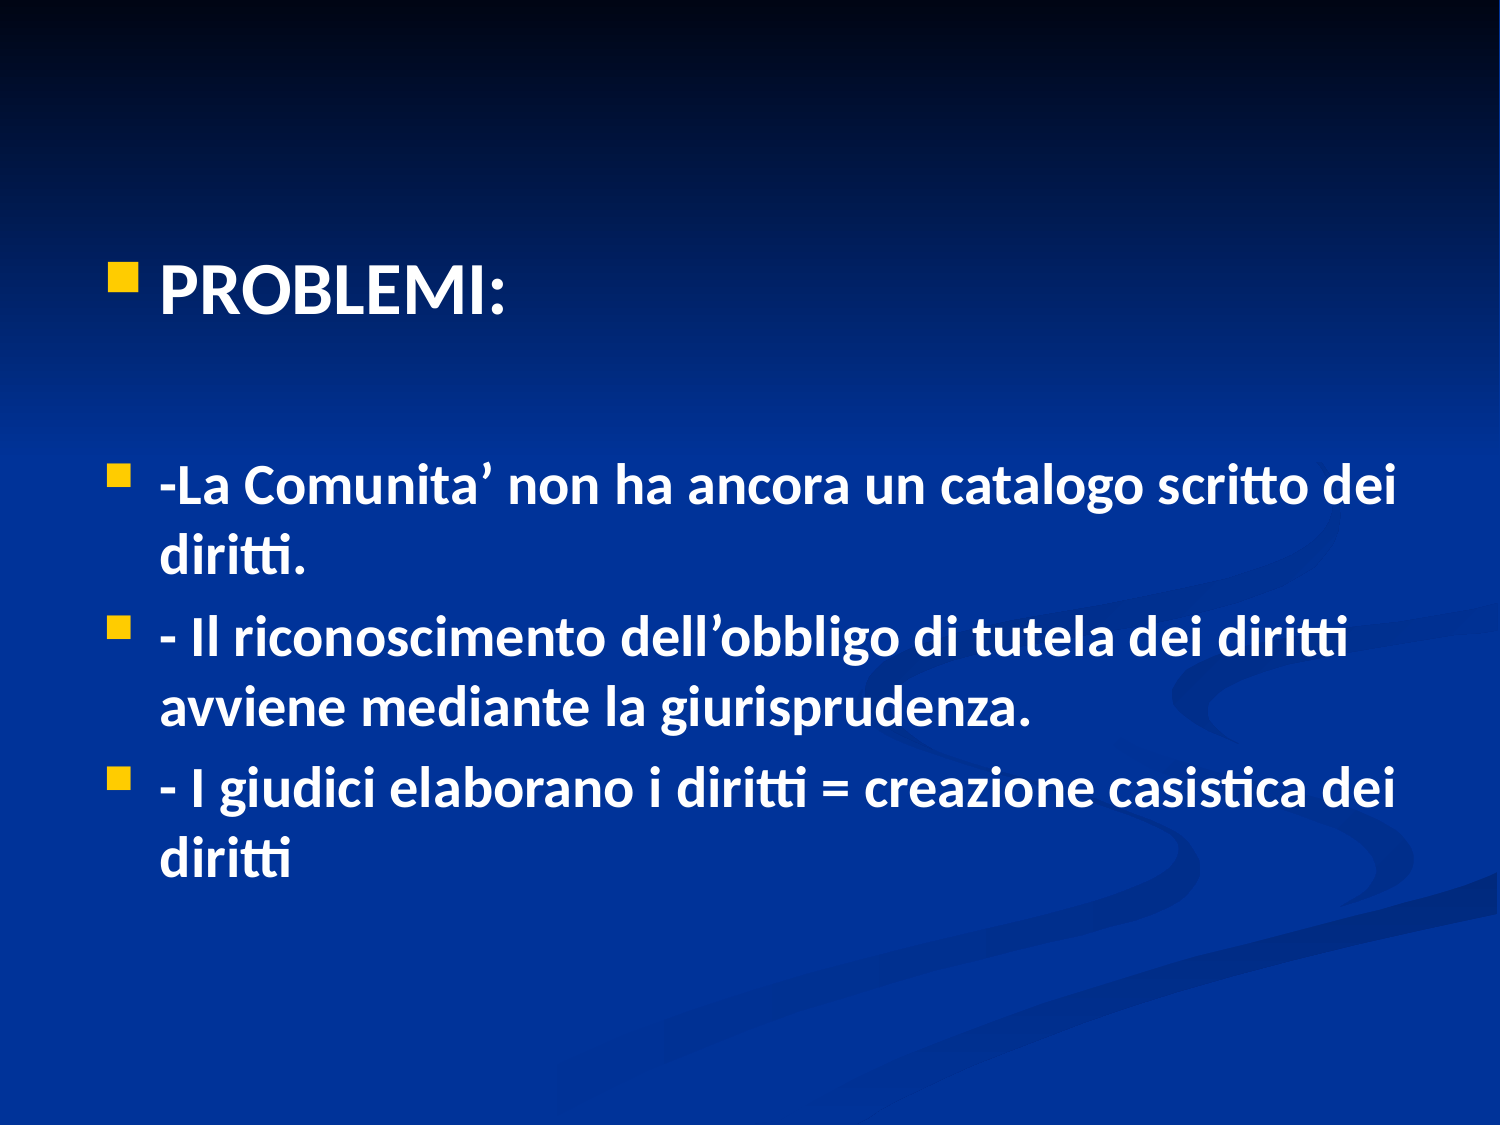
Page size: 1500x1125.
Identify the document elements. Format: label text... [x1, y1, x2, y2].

list PROBLEMI: -La Comunita’ non ha ancora un catalogo scritto dei diritti. - Il riconoscimento dell’obbligo di tutela dei diritti avviene mediante la giurisprudenza. - I giudici elaborano i diritti = creazione casistica dei diritti [88, 231, 1439, 975]
